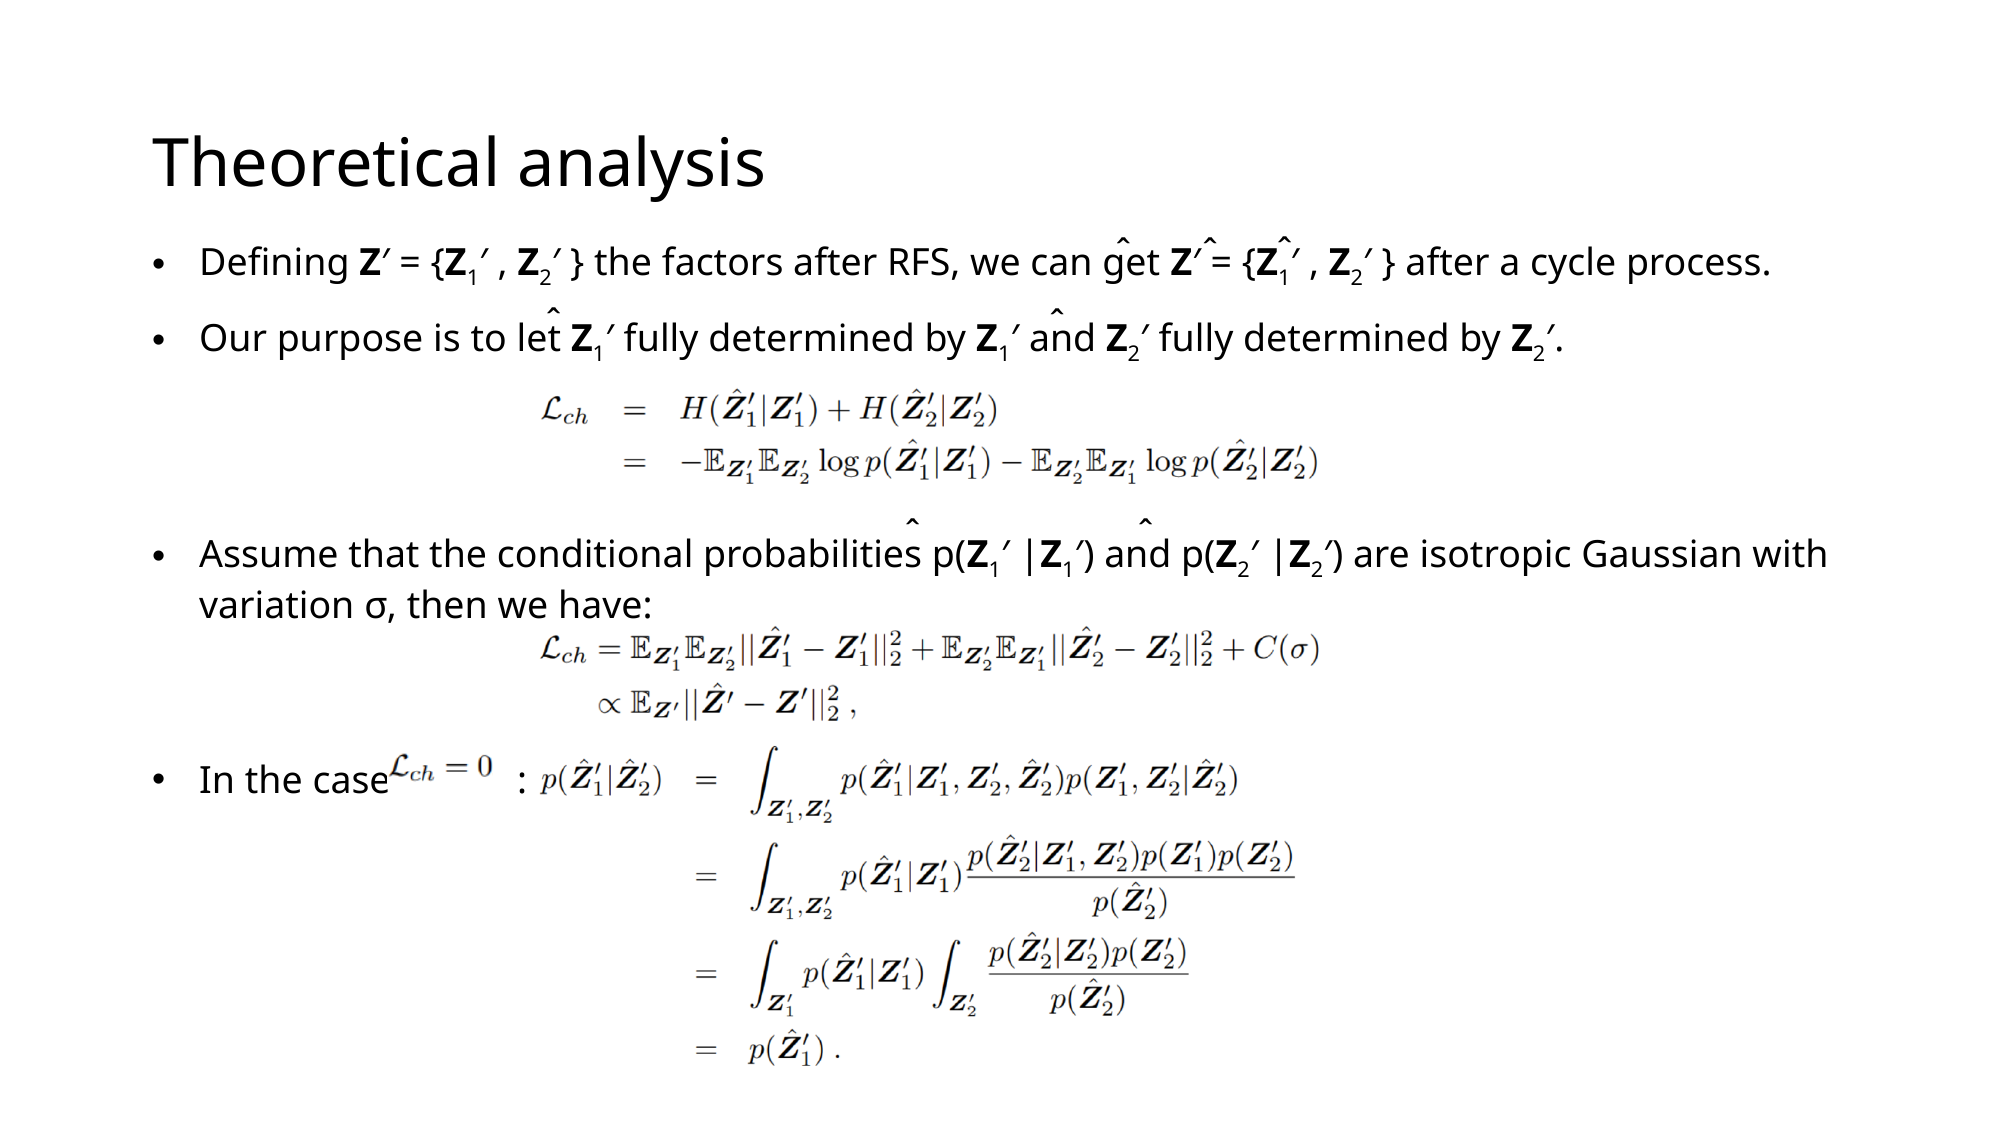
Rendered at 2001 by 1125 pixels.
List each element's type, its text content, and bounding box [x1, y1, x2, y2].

text_box Defining Z′ = {Z1′ , Z2′ } the factors after RFS, we can get Z′ = {Z1′ , Z2′ } after a cycle process. Our purpose is to let Z1′ fully determined by Z1′ and Z2′ fully determined by Z2′. Assume that the conditional probabilities p(Z1′ |Z1′) and p(Z2′ |Z2′) are isotropic Gaussian with variation σ, then we have: In the case : [137, 230, 1863, 809]
text_box ˆ [1123, 502, 1168, 563]
picture [537, 623, 1324, 725]
title Theoretical analysis [137, 99, 1863, 230]
text_box ˆ [1034, 292, 1079, 353]
text_box ˆ [531, 291, 576, 351]
text_box ˆ [890, 502, 935, 563]
picture [387, 744, 493, 785]
picture [531, 741, 1310, 1070]
picture [531, 384, 1324, 493]
text_box ˆ [1262, 220, 1307, 281]
text_box ˆ [1100, 221, 1146, 282]
text_box ˆ [1187, 221, 1232, 282]
